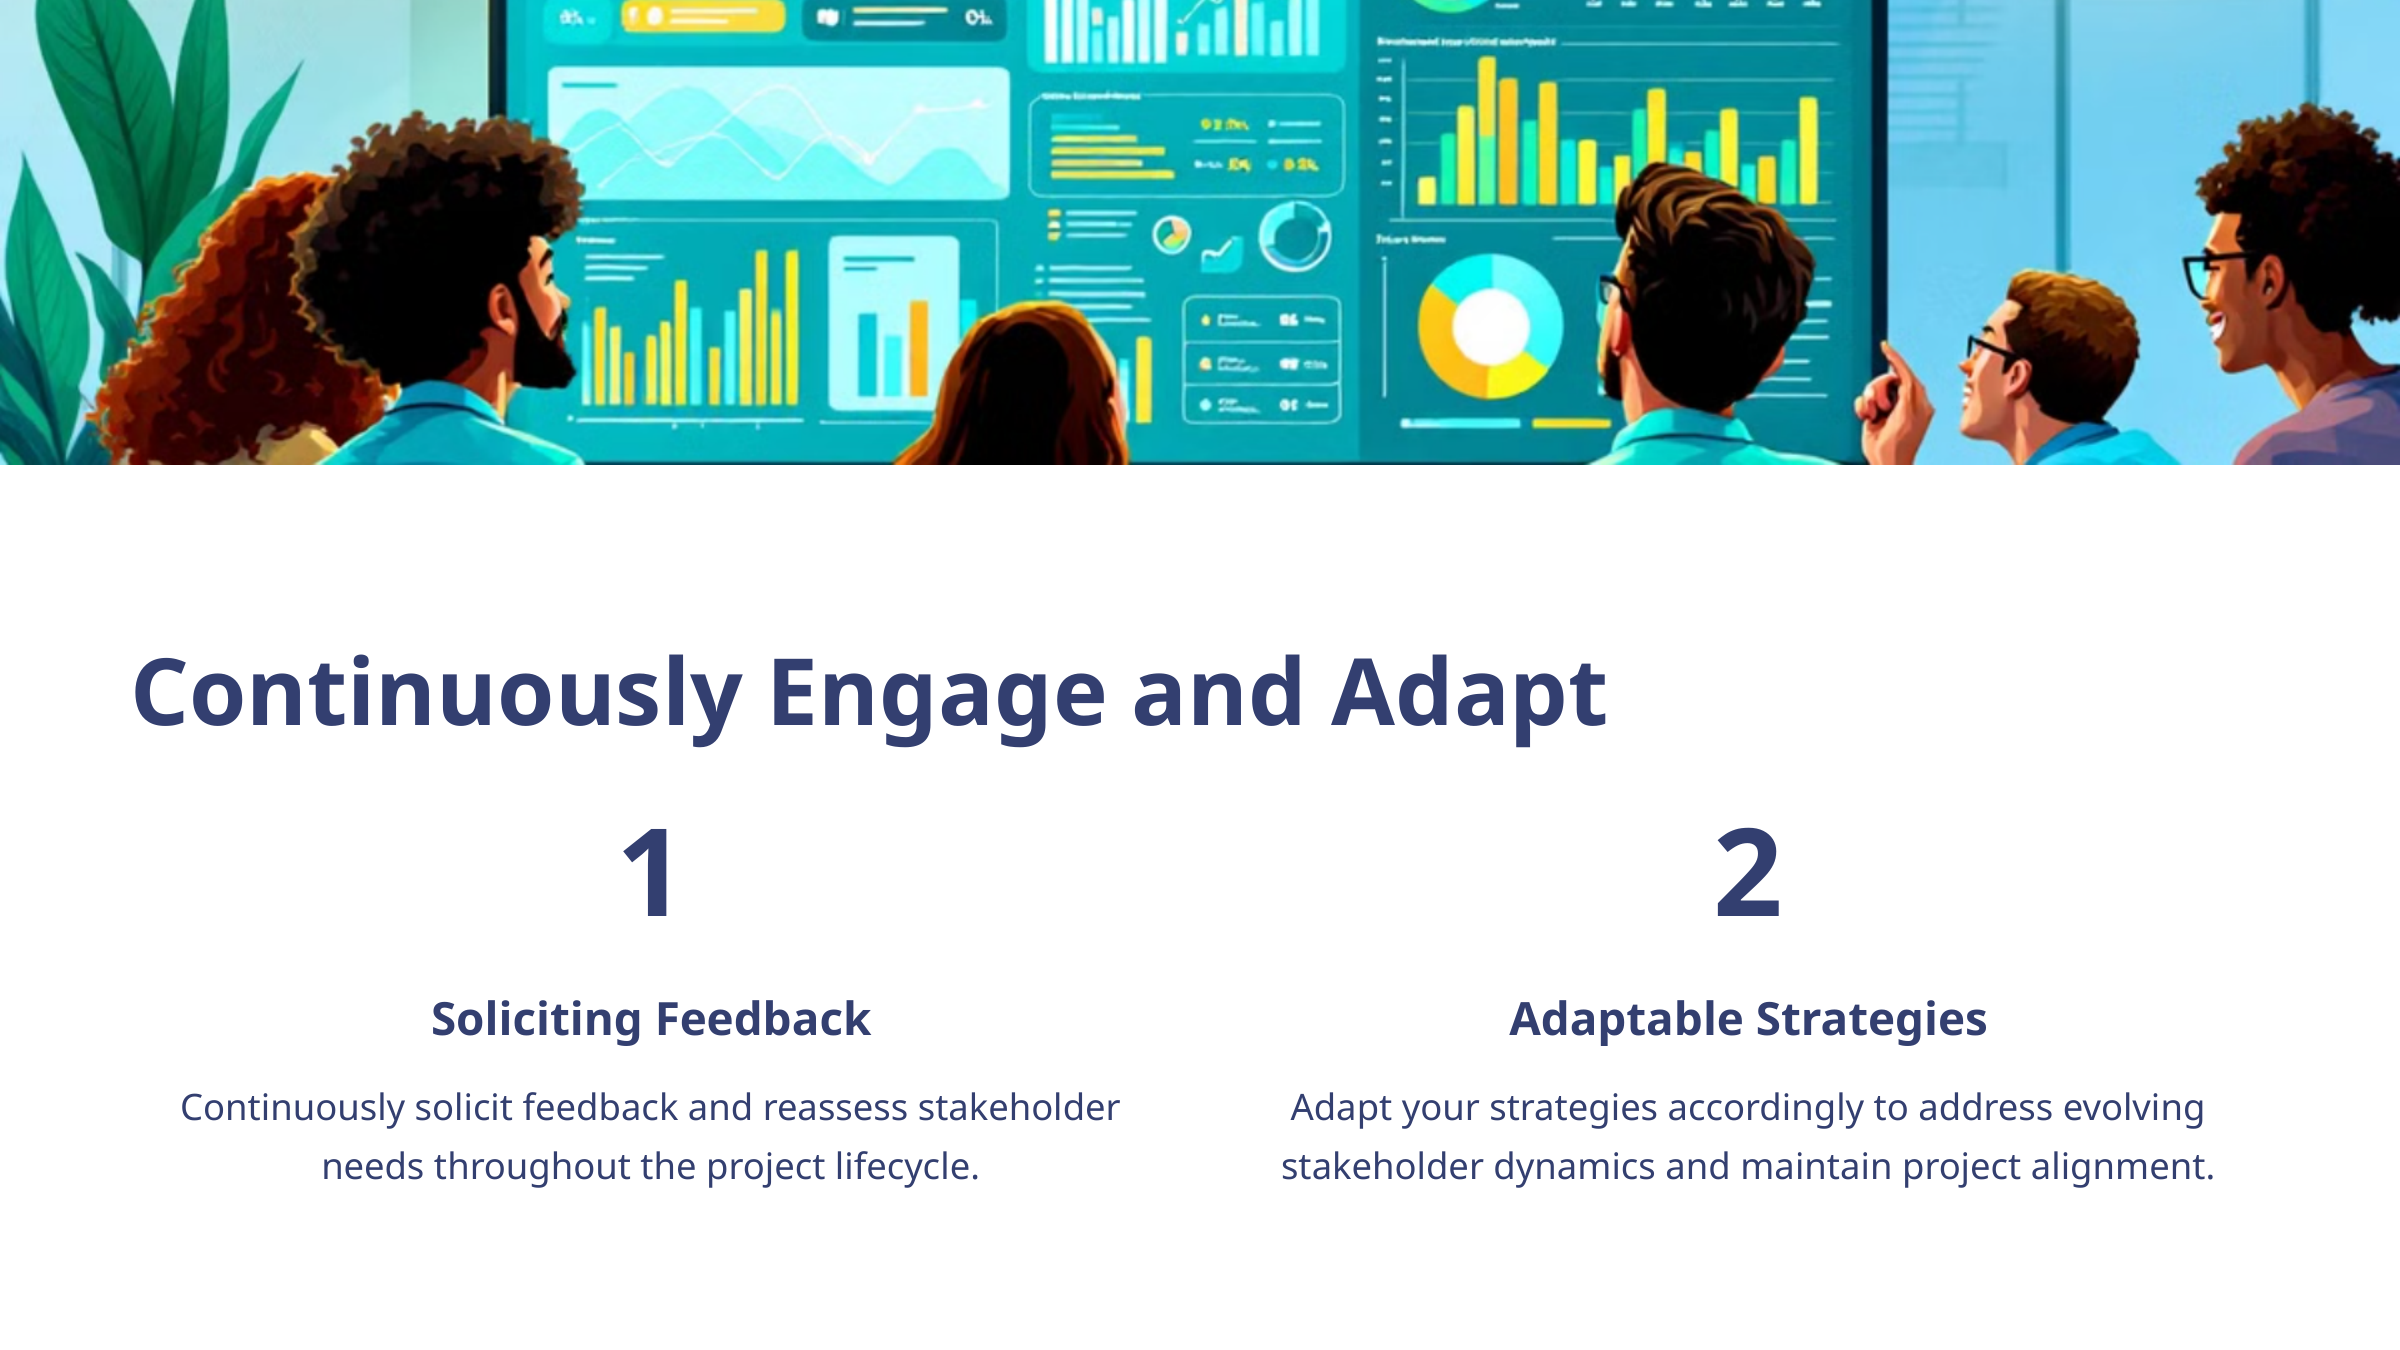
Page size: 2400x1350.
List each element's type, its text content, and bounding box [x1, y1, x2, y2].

picture [416, 400, 462, 409]
text_box 2 [1227, 818, 2270, 942]
text_box Soliciting Feedback [365, 987, 938, 1046]
text_box Continuously Engage and Adapt [130, 627, 2015, 745]
text_box Adapt your strategies accordingly to address evolving stakeholder dynamics and maintain project alignment. [1227, 1068, 2270, 1188]
picture [0, 0, 2400, 466]
text_box Adaptable Strategies [1431, 987, 2066, 1046]
text_box Continuously solicit feedback and reassess stakeholder needs throughout the project lifecycle. [130, 1068, 1172, 1188]
text_box 1 [130, 818, 1172, 942]
